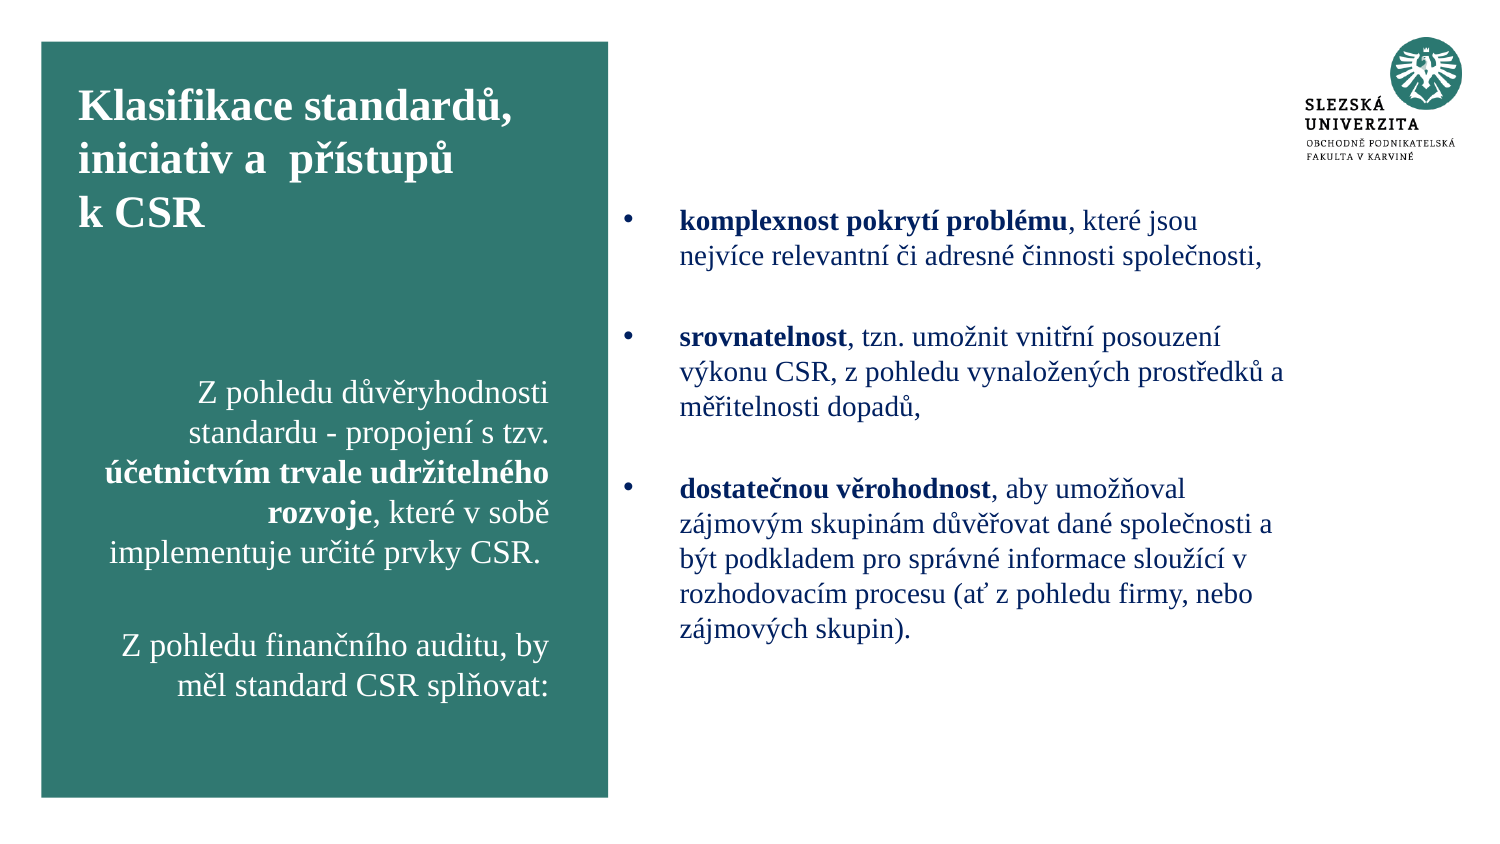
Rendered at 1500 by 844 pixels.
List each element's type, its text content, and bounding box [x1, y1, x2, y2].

text_box Z pohledu důvěryhodnosti standardu - propojení s tzv. účetnictvím trvale udržitelného rozvoje, které v sobě implementuje určité prvky CSR. Z pohledu finančního auditu, by měl standard CSR splňovat: [68, 280, 565, 800]
text_box komplexnost pokrytí problému, které jsou nejvíce relevantní či adresné činnosti společnosti, srovnatelnost, tzn. umožnit vnitřní posouzení výkonu CSR, z pohledu vynaložených prostředků a měřitelnosti dopadů, dostatečnou věrohodnost, aby umožňoval zájmovým skupinám důvěřovat dané společnosti a být podkladem pro správné informace sloužící v rozhodovacím procesu (ať z pohledu firmy, nebo zájmových skupin). [608, 71, 1304, 773]
text_box Klasifikace standardů, iniciativ a přístupů k CSR [63, 67, 586, 245]
text_box [39, 40, 610, 800]
picture [1304, 36, 1463, 160]
